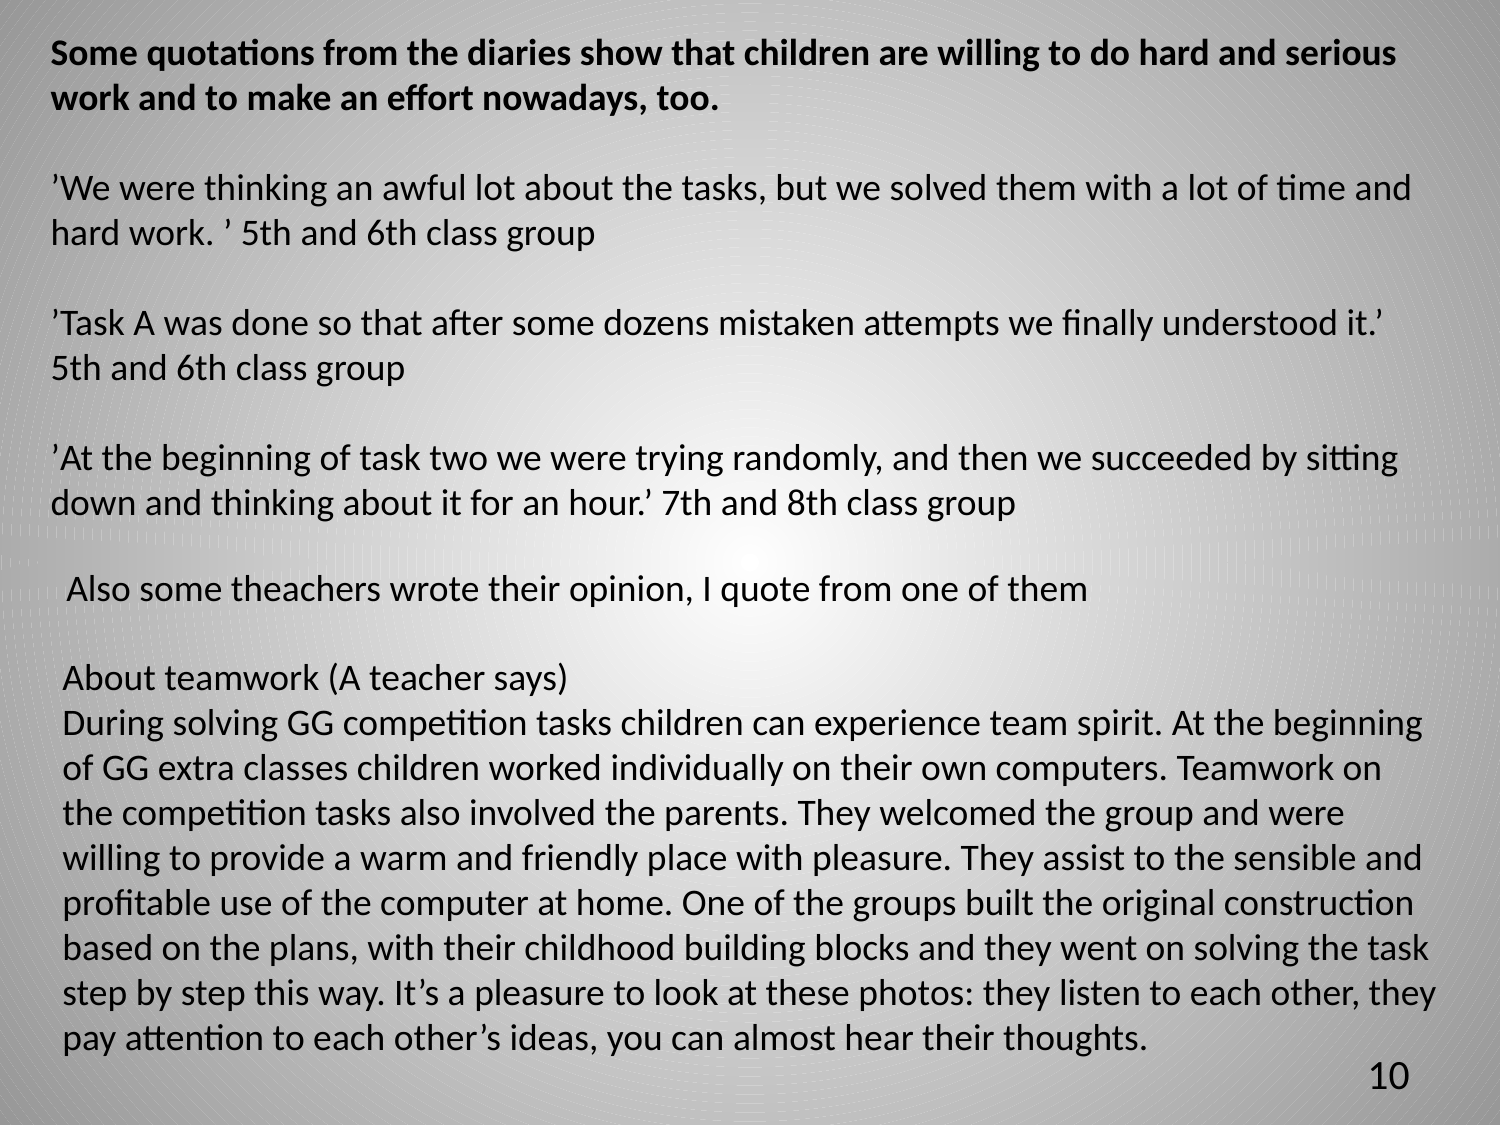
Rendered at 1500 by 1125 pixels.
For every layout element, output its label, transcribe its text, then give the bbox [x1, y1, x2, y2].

slide_number 10 [1074, 1042, 1425, 1103]
text_box About teamwork (A teacher says) During solving GG competition tasks children can experience team spirit. At the beginning of GG extra classes children worked individually on their own computers. Teamwork on the competition tasks also involved the parents. They welcomed the group and were willing to provide a warm and friendly place with pleasure. They assist to the sensible and profitable use of the computer at home. One of the groups built the original construction based on the plans, with their childhood building blocks and they went on solving the task step by step this way. It’s a pleasure to look at these photos: they listen to each other, they pay attention to each other’s ideas, you can almost hear their thoughts. [47, 645, 1454, 1065]
text_box Also some theachers wrote their opinion, I quote from one of them [51, 556, 1458, 617]
text_box Some quotations from the diaries show that children are willing to do hard and serious work and to make an effort nowadays, too. ’We were thinking an awful lot about the tasks, but we solved them with a lot of time and hard work. ’ 5th and 6th class group ’Task A was done so that after some dozens mistaken attempts we finally understood it.’ 5th and 6th class group ’At the beginning of task two we were trying randomly, and then we succeeded by sitting down and thinking about it for an hour.’ 7th and 8th class group [35, 20, 1454, 531]
